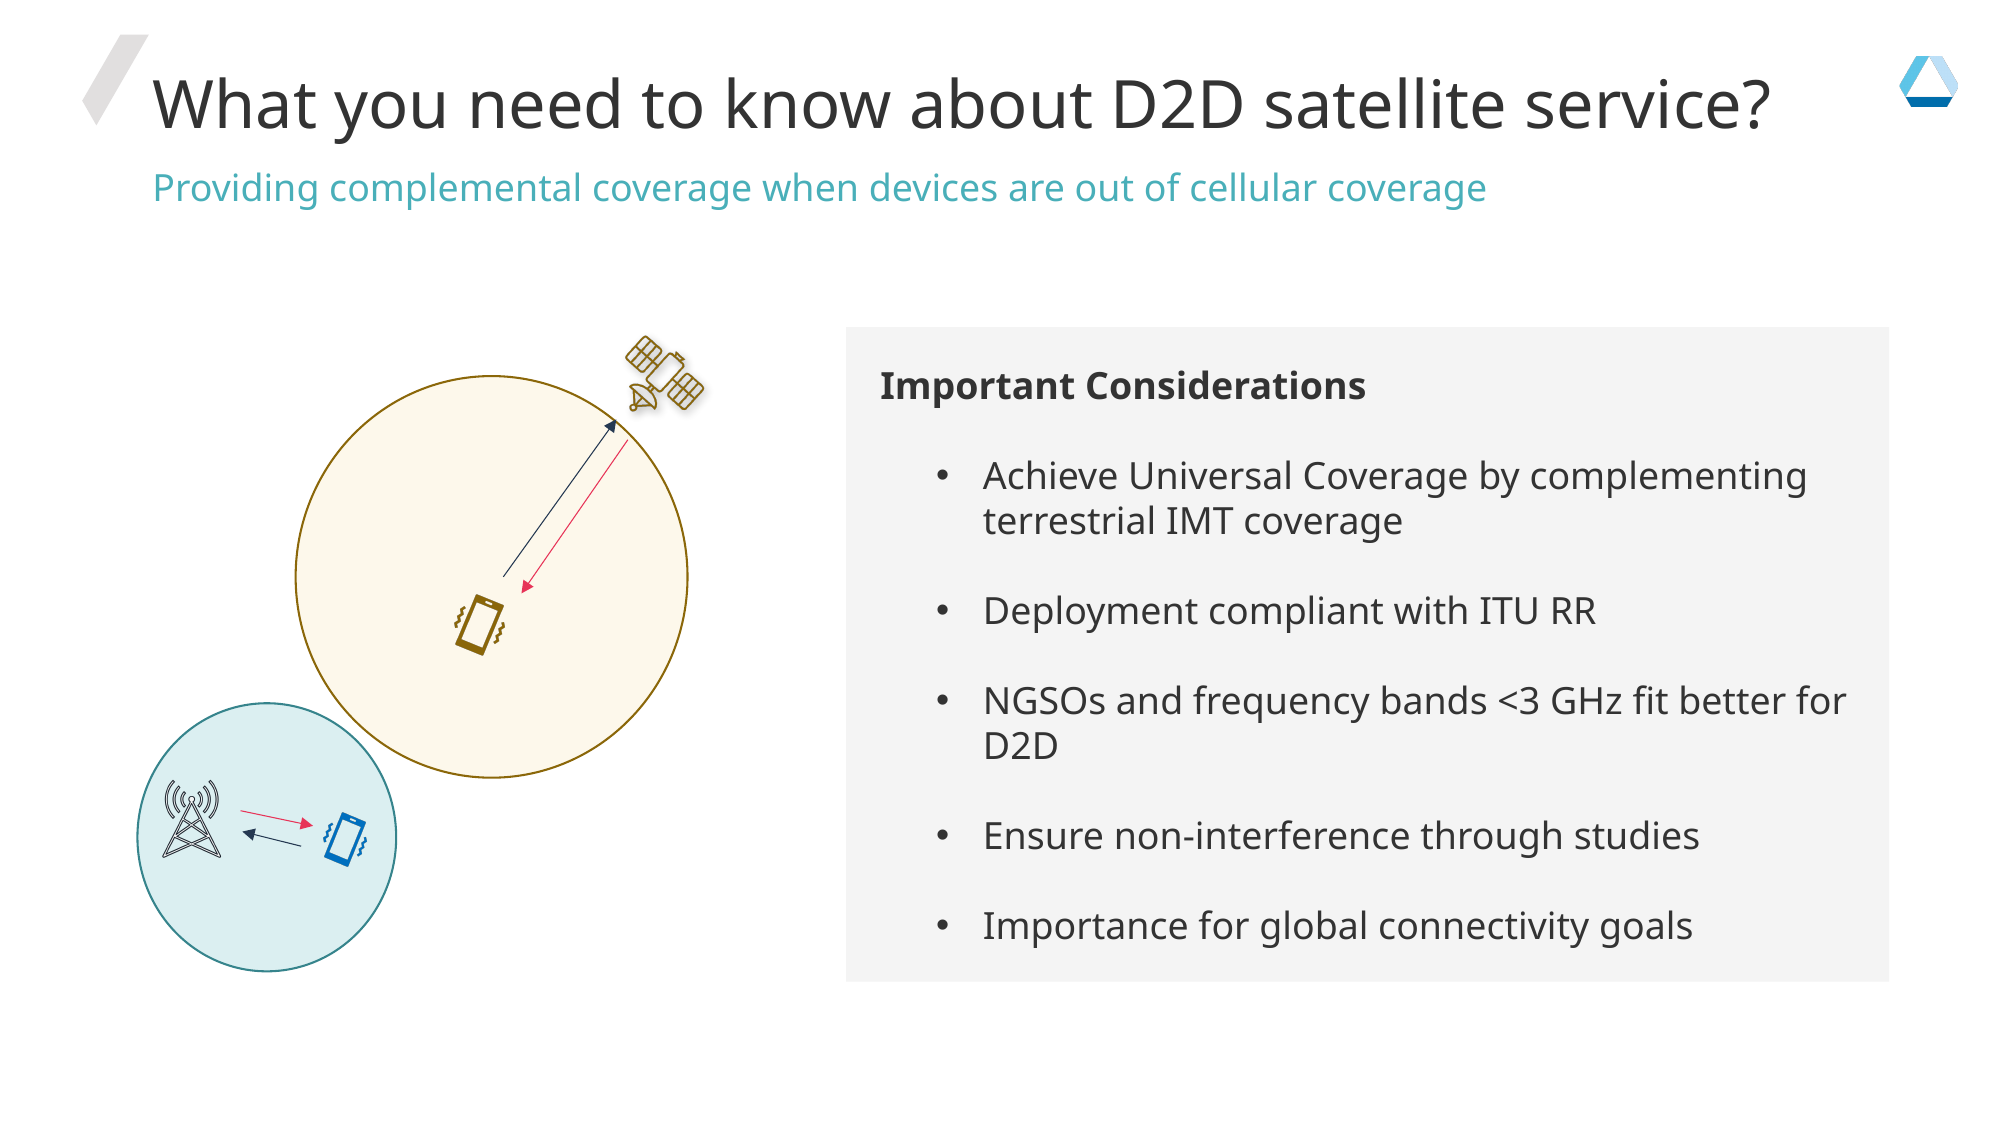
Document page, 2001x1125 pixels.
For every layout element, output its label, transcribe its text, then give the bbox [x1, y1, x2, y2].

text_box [503, 419, 617, 577]
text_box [240, 810, 314, 826]
picture [144, 773, 238, 868]
text_box [136, 702, 398, 973]
text_box [294, 375, 689, 779]
picture [614, 328, 711, 424]
picture [316, 811, 373, 868]
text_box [242, 831, 302, 847]
subtitle Providing complemental coverage when devices are out of cellular coverage [137, 156, 1638, 234]
text_box Important Considerations Achieve Universal Coverage by complementing terrestrial IMT coverage Deployment compliant with ITU RR NGSOs and frequency bands <3 GHz fit better for D2D Ensure non-interference through studies Importance for global connectivity goals [845, 326, 1890, 983]
title What you need to know about D2D satellite service? [137, 59, 1863, 154]
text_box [521, 439, 628, 594]
picture [447, 593, 512, 657]
